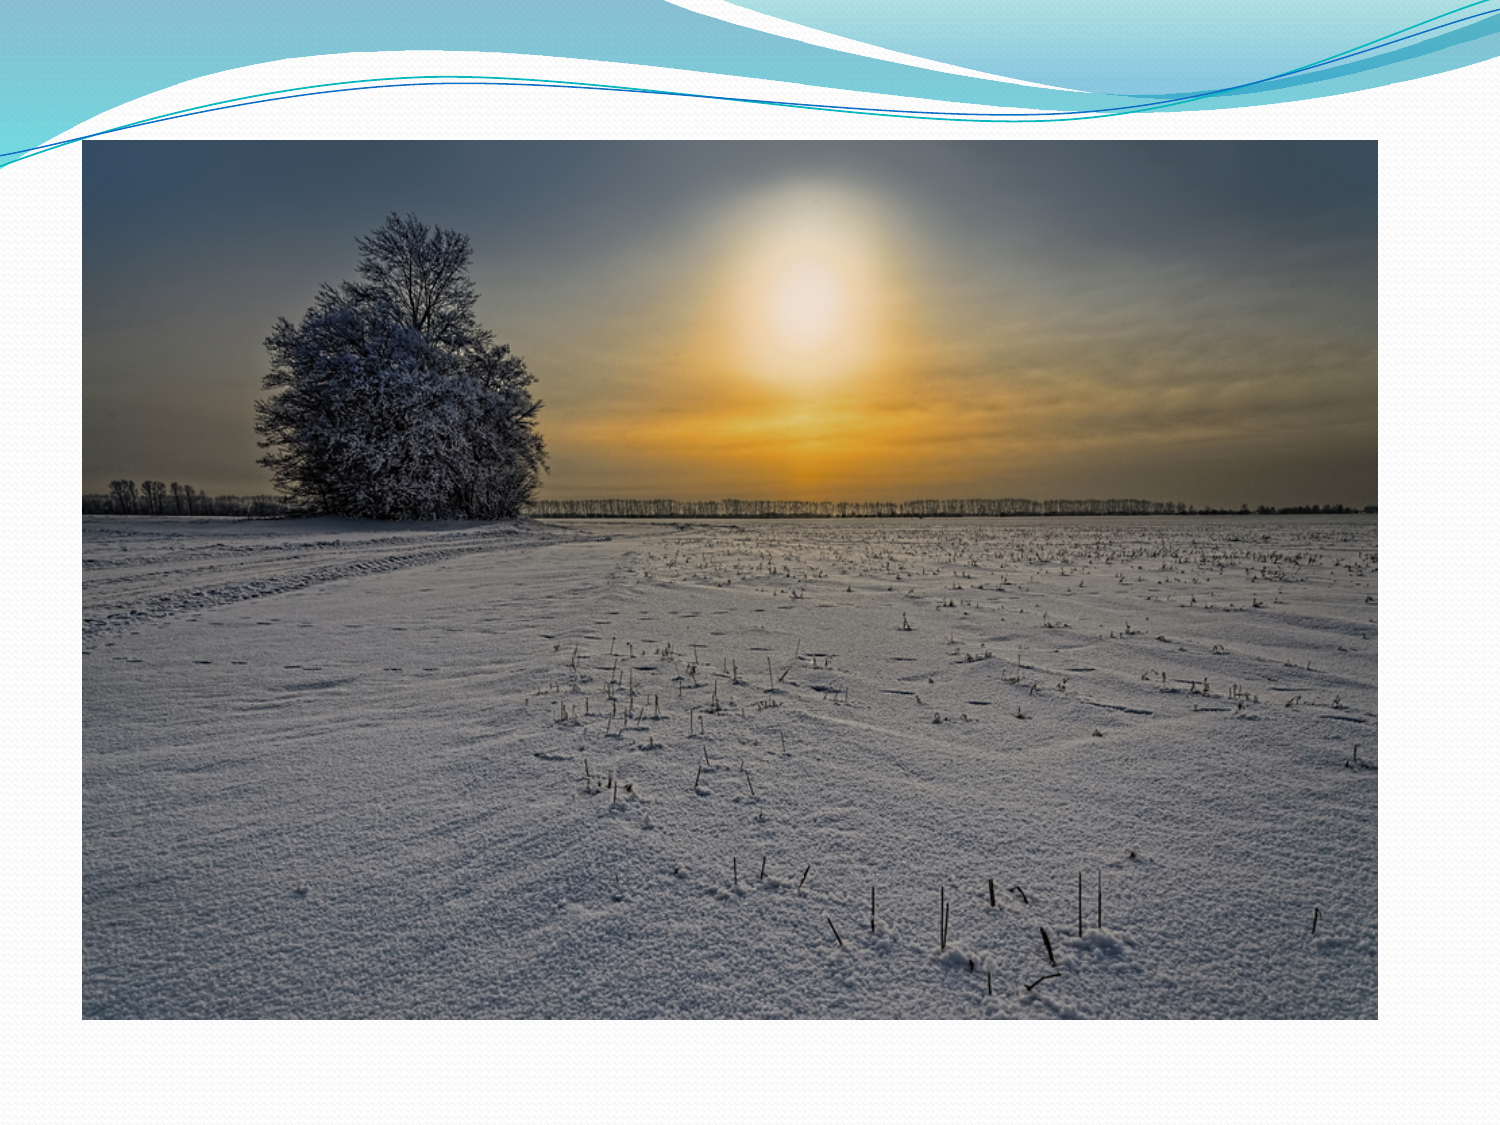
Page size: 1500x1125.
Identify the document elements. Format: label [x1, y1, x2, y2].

picture [81, 140, 1379, 1020]
